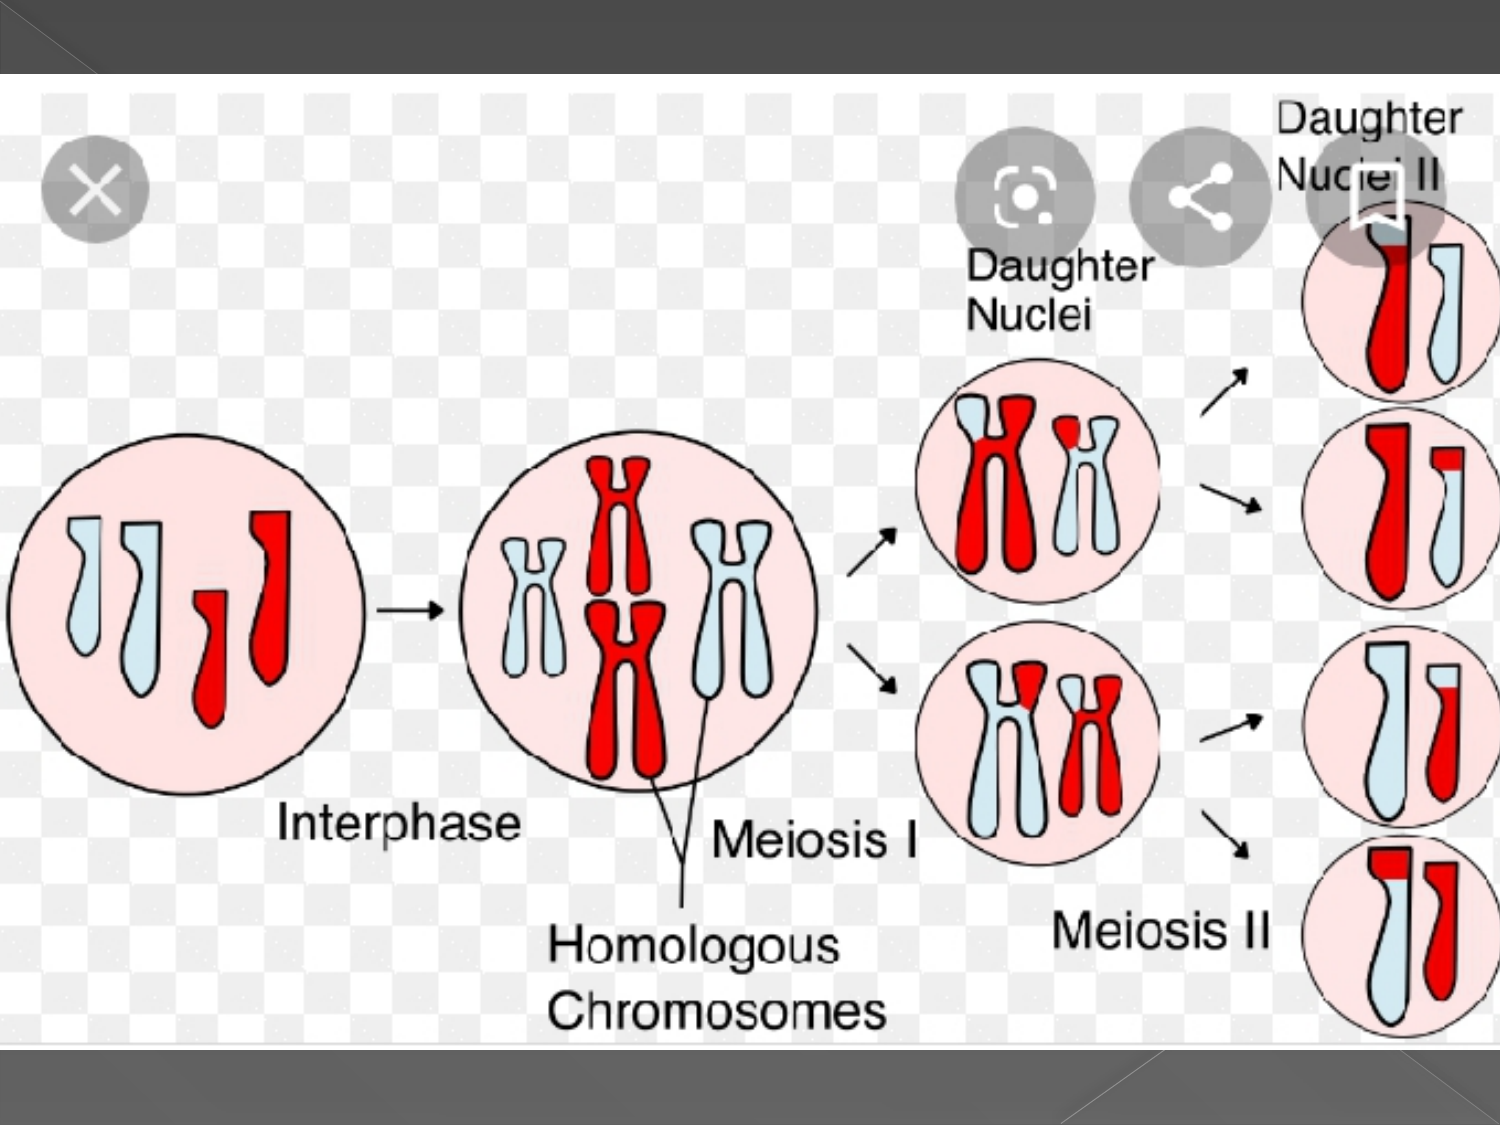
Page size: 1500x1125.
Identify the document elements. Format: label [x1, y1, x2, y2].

list [0, 74, 1500, 1051]
